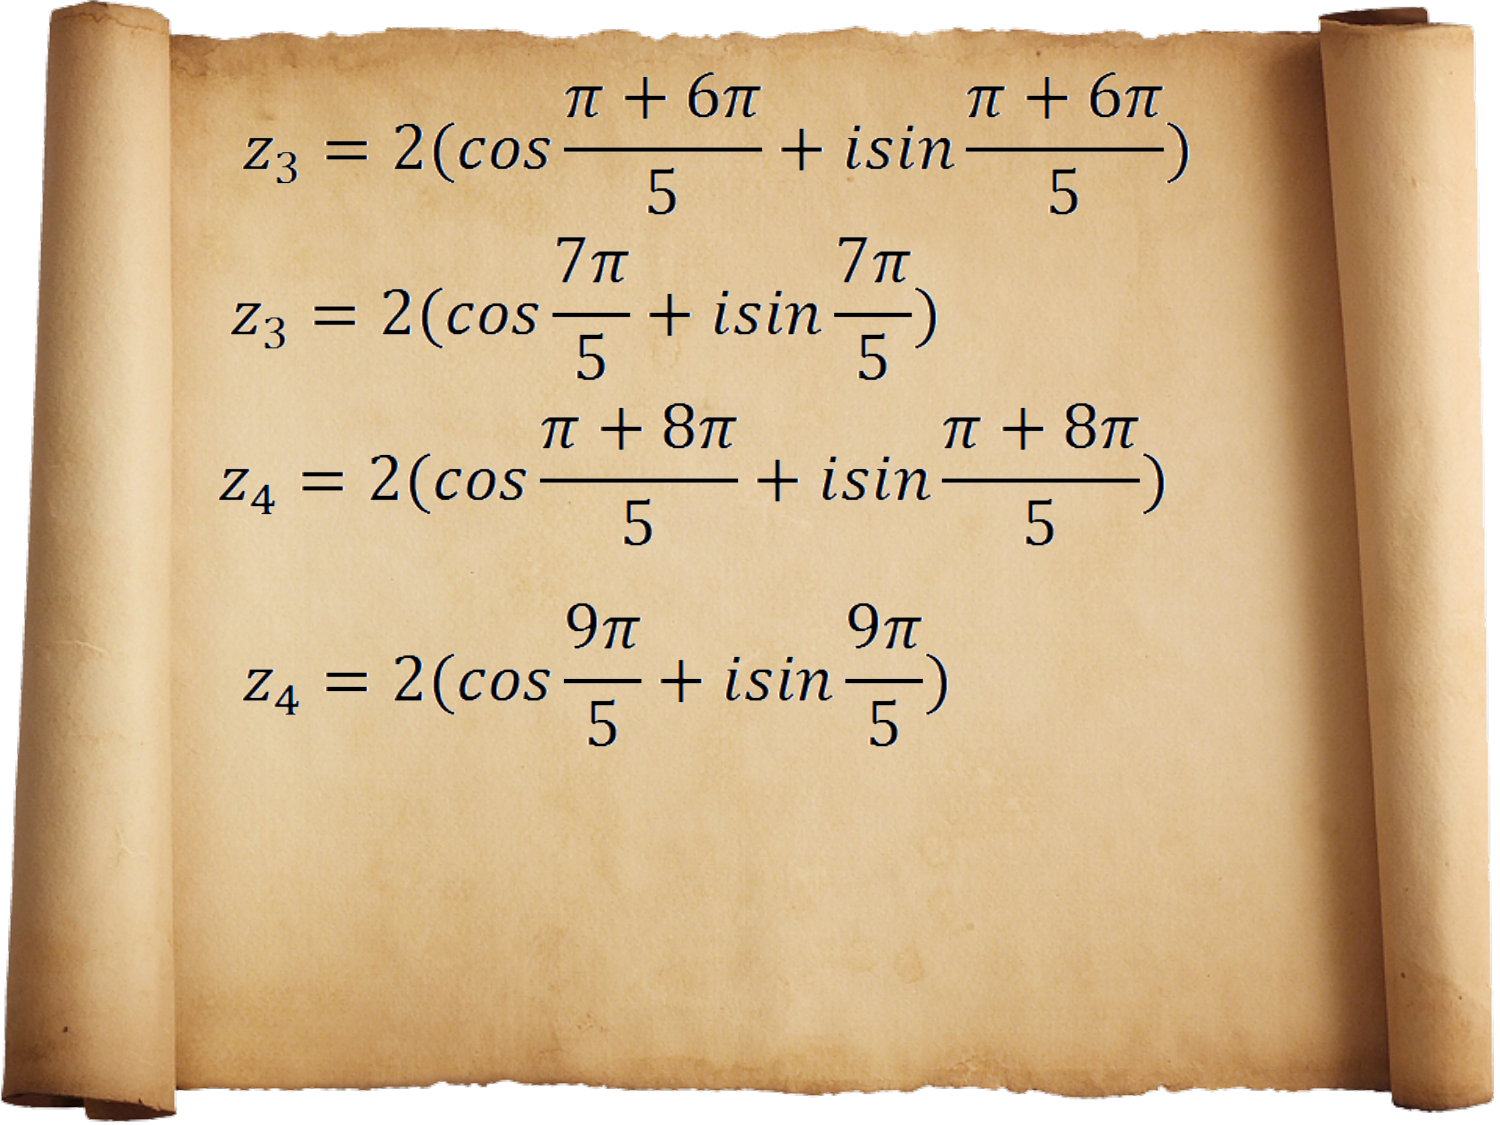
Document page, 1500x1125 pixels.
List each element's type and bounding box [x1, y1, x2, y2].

text_box [0, 0, 1500, 75]
picture [0, 66, 1500, 1125]
